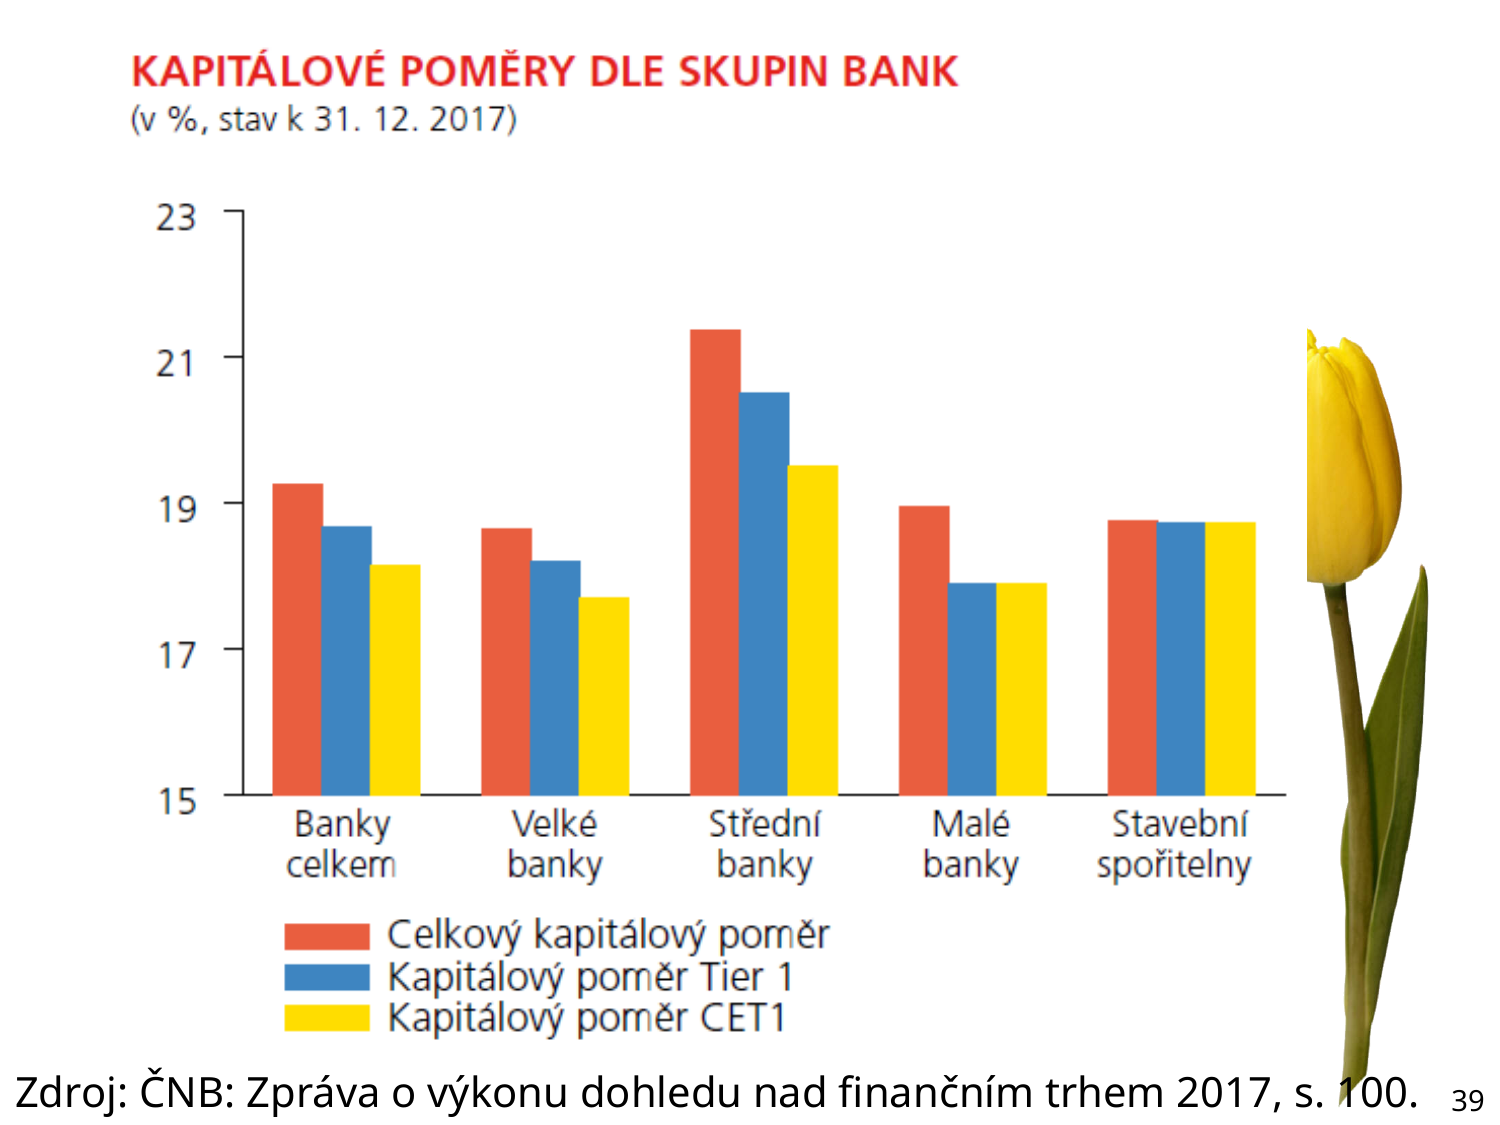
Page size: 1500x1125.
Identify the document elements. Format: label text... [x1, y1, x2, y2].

slide_number 39 [1442, 1074, 1500, 1125]
list Zdroj: ČNB: Zpráva o výkonu dohledu nad finančním trhem 2017, s. 100. [0, 1058, 1442, 1125]
picture [123, 42, 1500, 1074]
